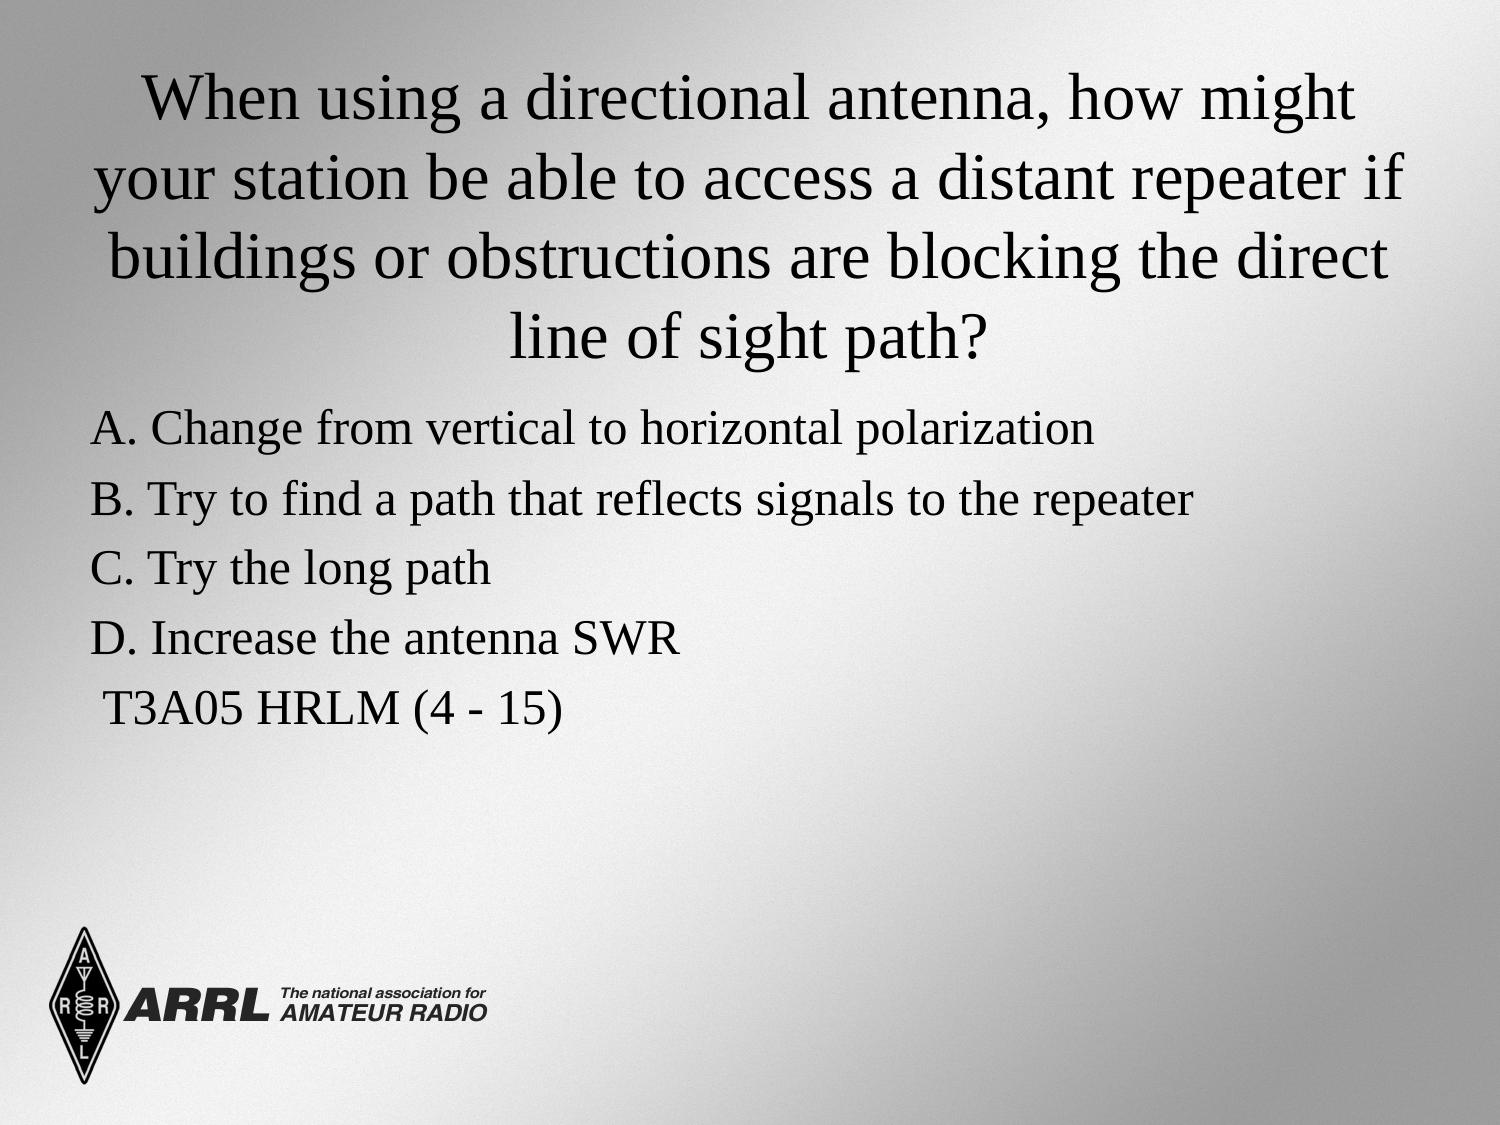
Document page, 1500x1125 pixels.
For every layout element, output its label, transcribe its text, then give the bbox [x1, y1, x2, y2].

picture [0, 0, 1500, 1125]
list A. Change from vertical to horizontal polarization B. Try to find a path that reflects signals to the repeater C. Try the long path D. Increase the antenna SWR T3A05 HRLM (4 - 15) [75, 387, 1425, 1005]
title When using a directional antenna, how might your station be able to access a distant repeater if buildings or obstructions are blocking the direct line of sight path? [75, 45, 1425, 233]
